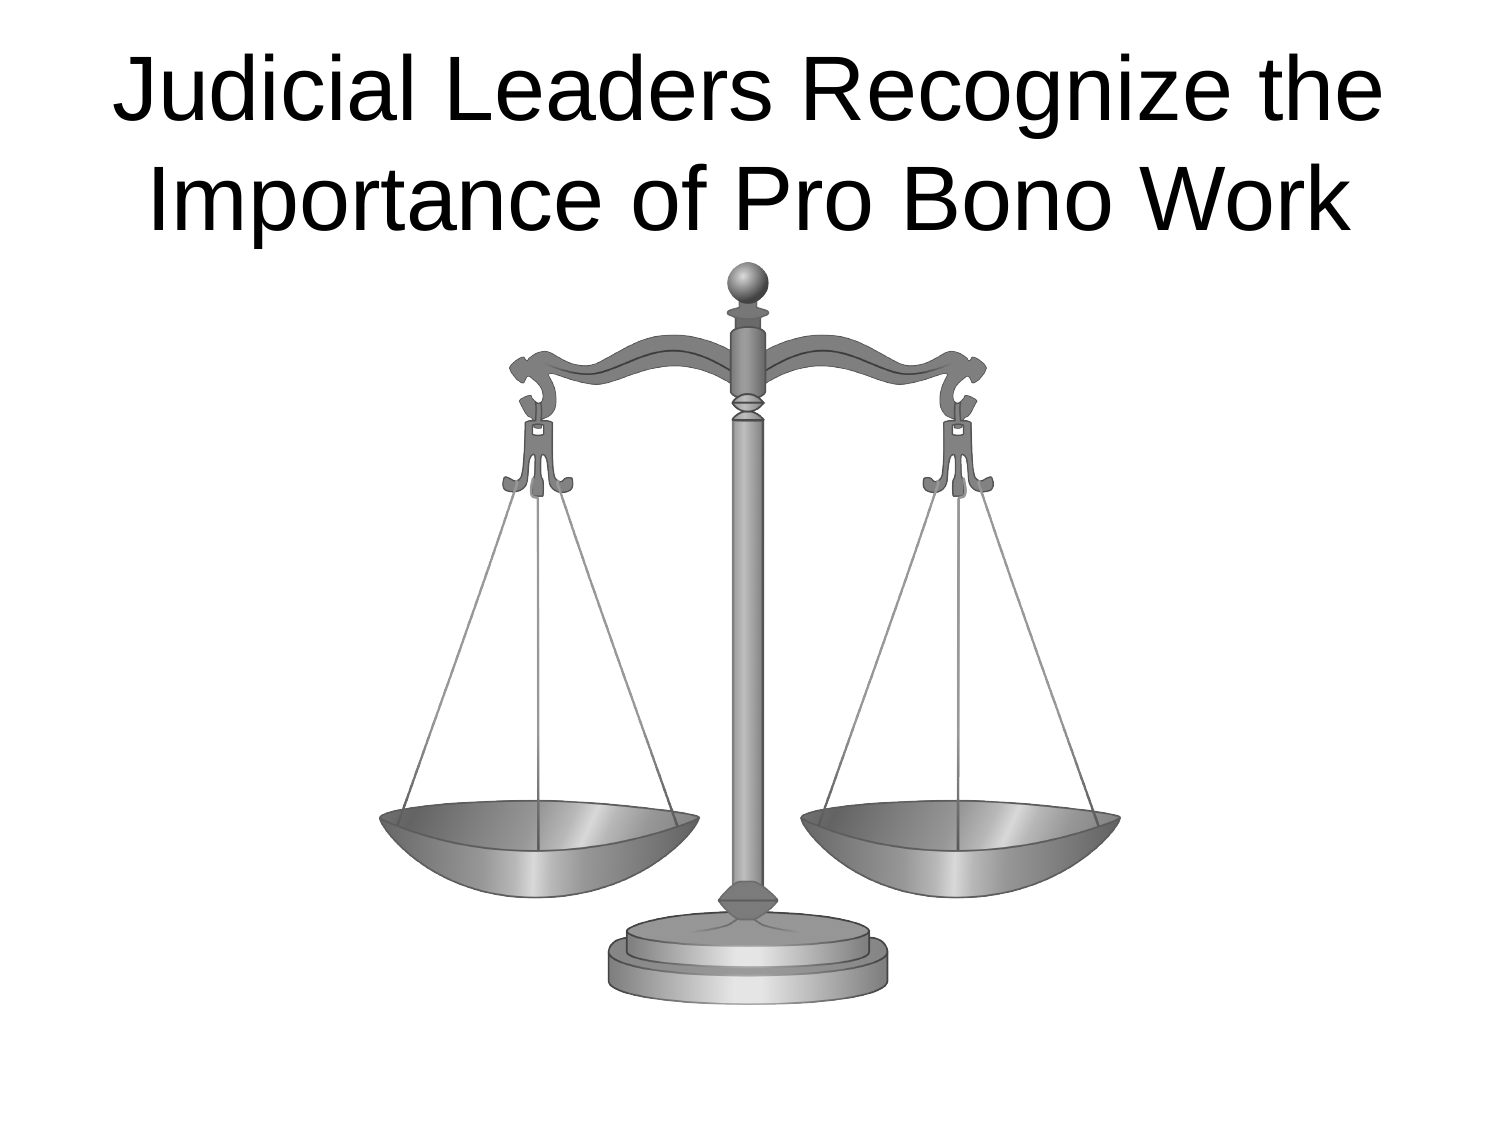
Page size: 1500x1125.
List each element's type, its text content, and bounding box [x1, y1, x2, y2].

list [378, 262, 1122, 1006]
title Judicial Leaders Recognize the Importance of Pro Bono Work [74, 44, 1426, 233]
